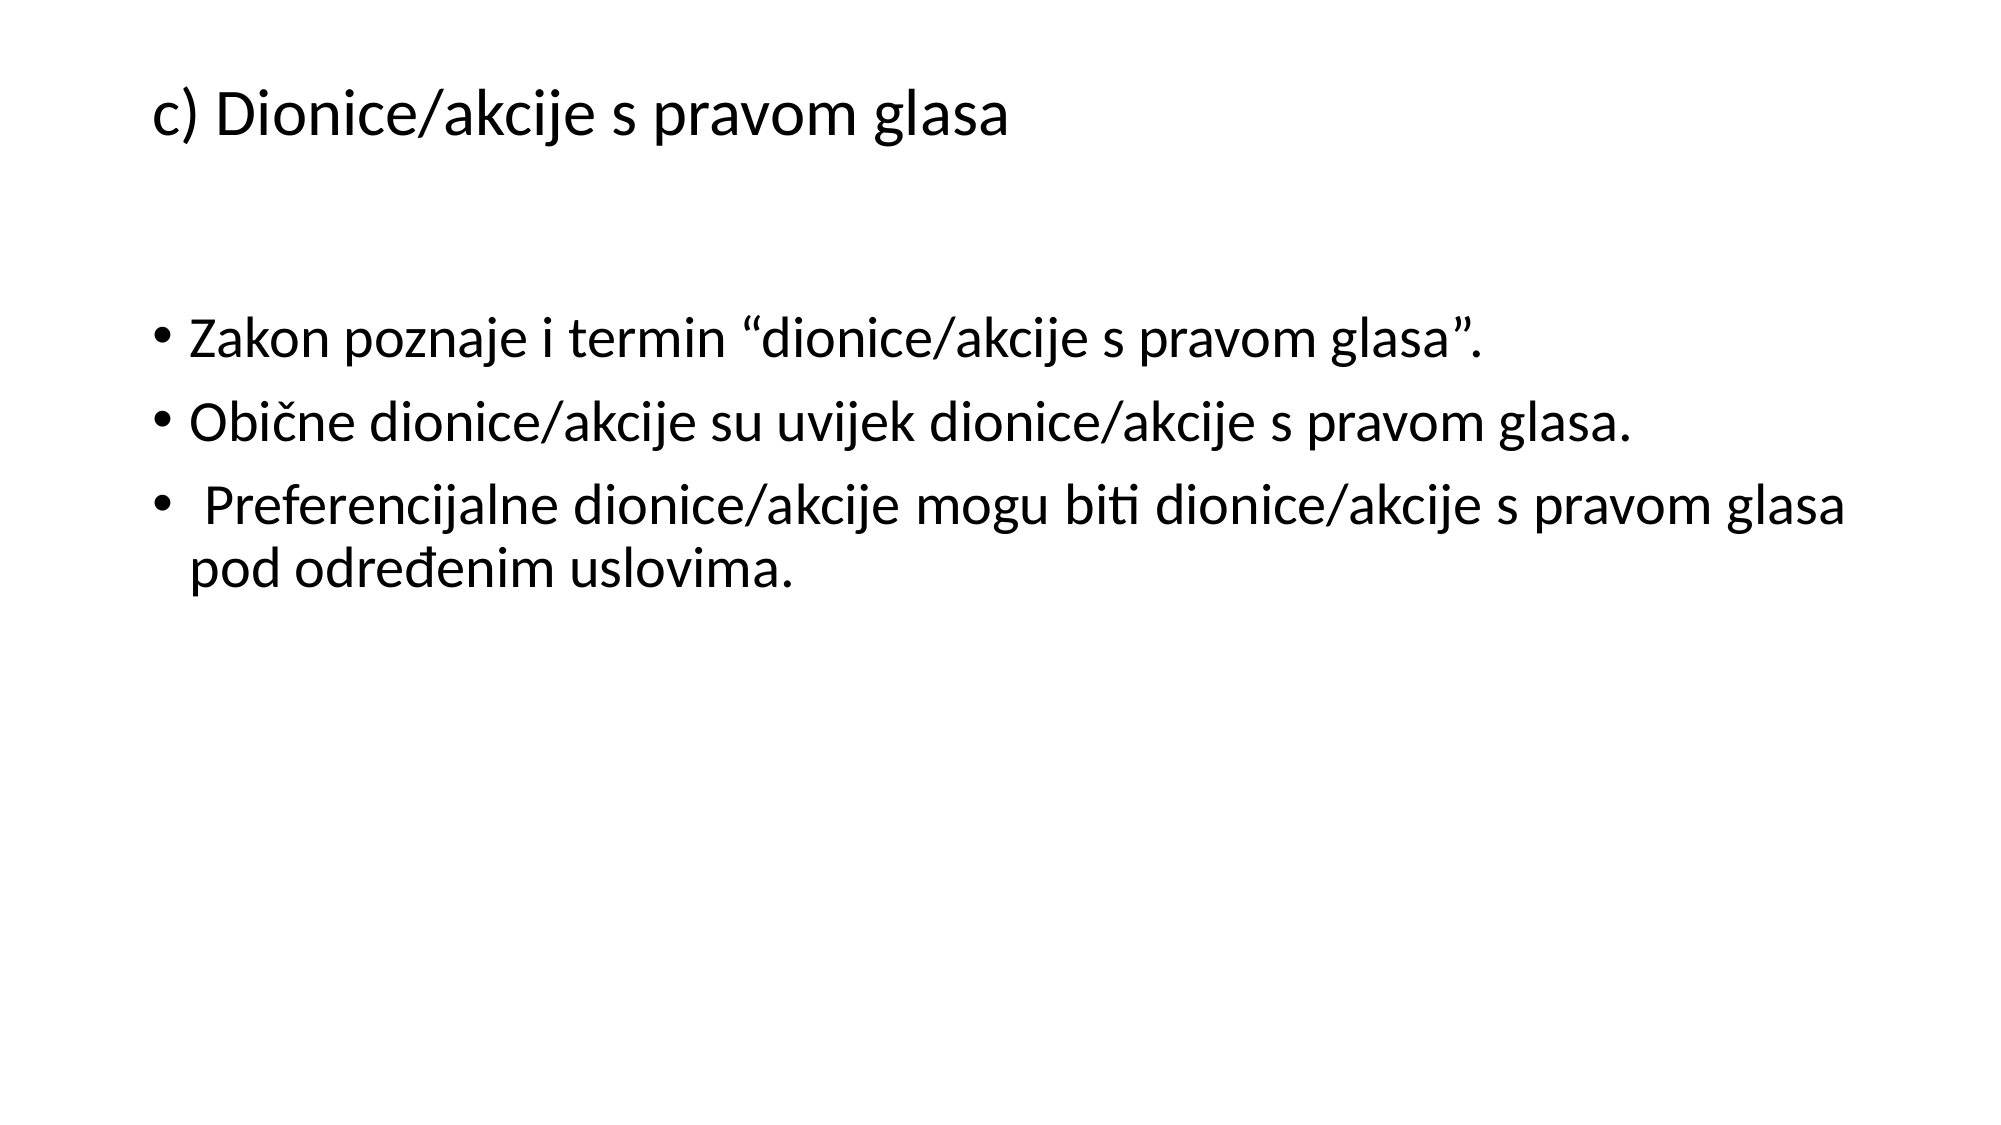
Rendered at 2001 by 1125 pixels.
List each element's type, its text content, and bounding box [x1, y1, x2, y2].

title c) Dionice/akcije s pravom glasa [137, 59, 1863, 278]
list Zakon poznaje i termin “dionice/akcije s pravom glasa”. Obične dionice/akcije su uvijek dionice/akcije s pravom glasa. Preferencijalne dionice/akcije mogu biti dionice/akcije s pravom glasa pod određenim uslovima. [137, 299, 1863, 1014]
